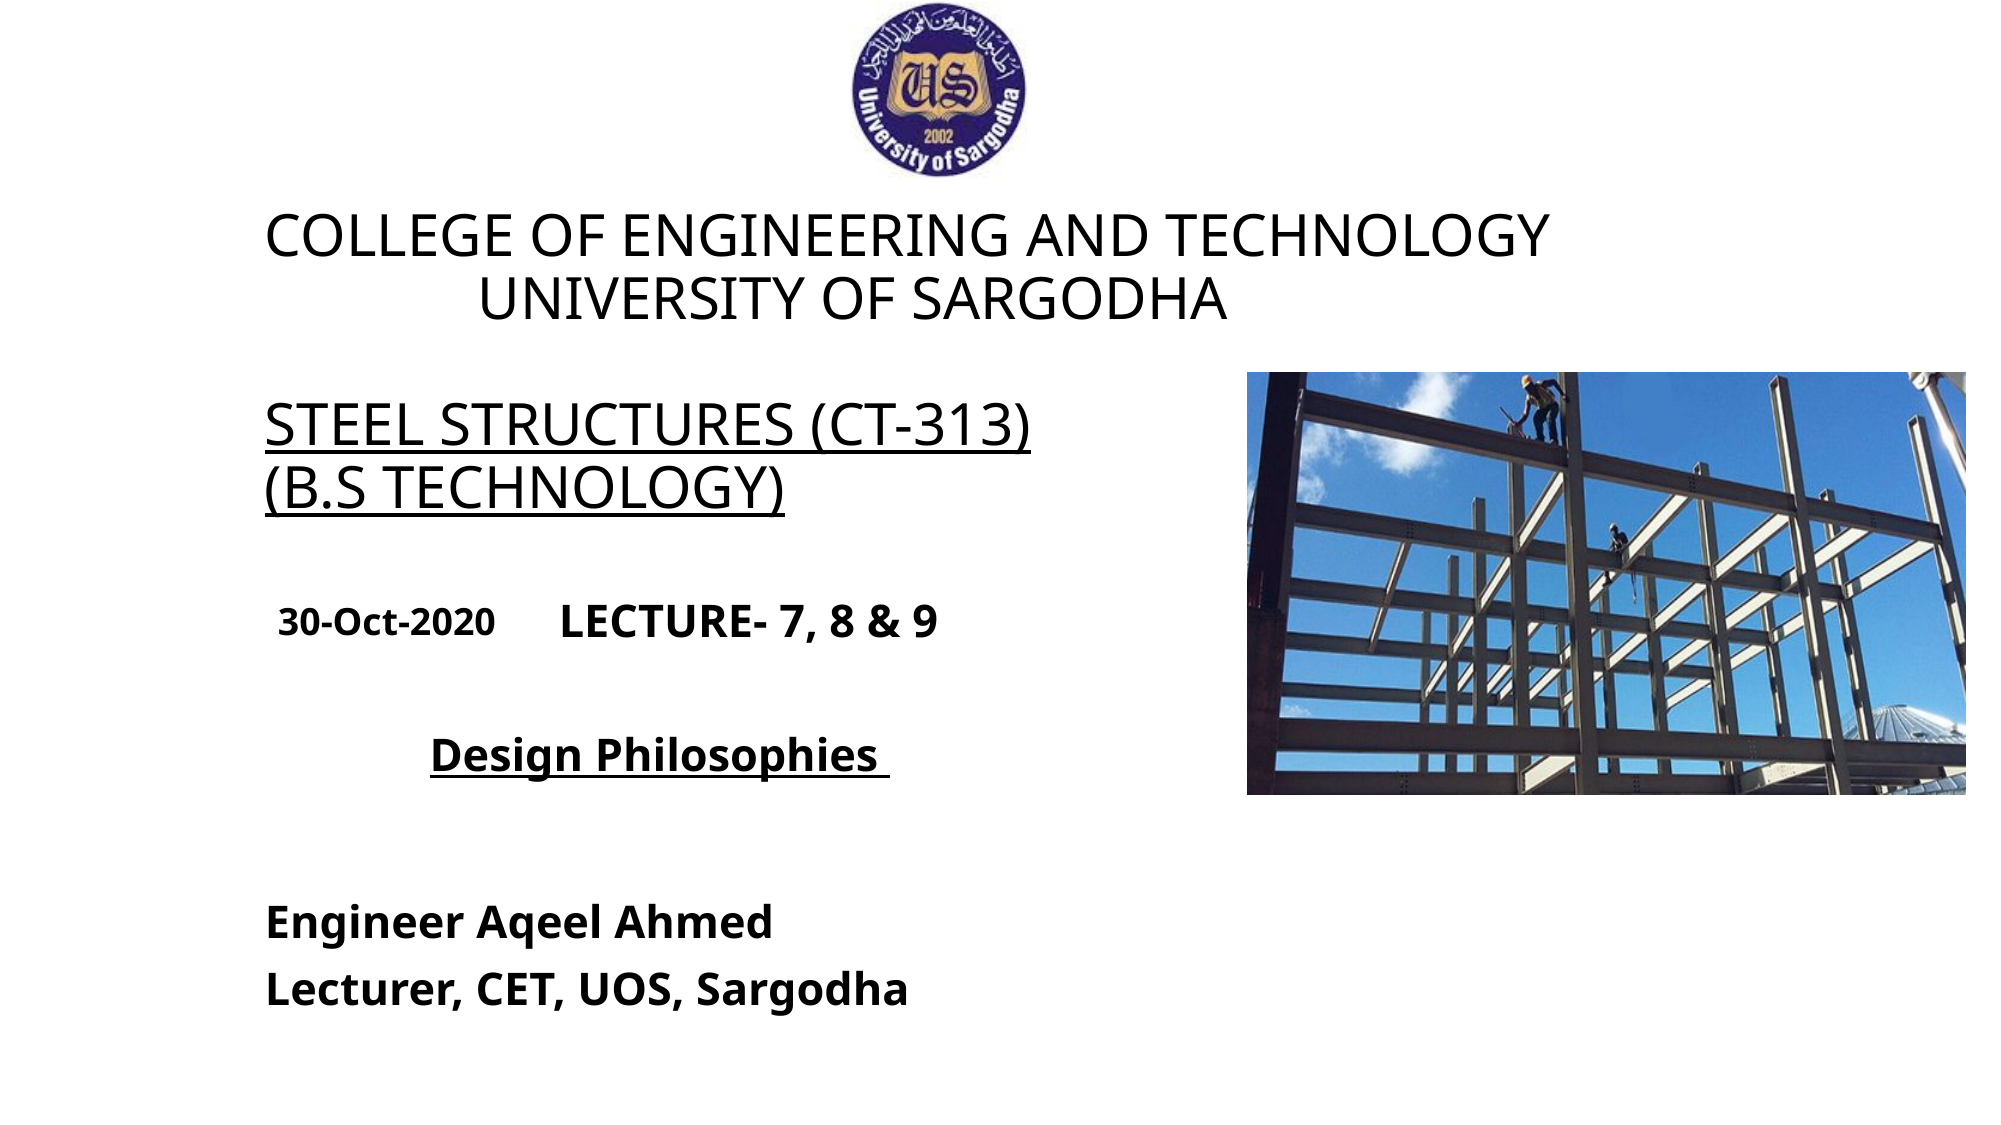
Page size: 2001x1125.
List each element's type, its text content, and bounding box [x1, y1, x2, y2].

text_box 30-Oct-2020 [263, 590, 671, 696]
title COLLEGE OF ENGINEERING AND TECHNOLOGY UNIVERSITY OF SARGODHA STEEL STRUCTURES (CT-313) (B.S TECHNOLOGY) [249, 199, 1810, 590]
subtitle LECTURE- 7, 8 & 9 Design Philosophies Engineer Aqeel Ahmed Lecturer, CET, UOS, Sargodha [249, 590, 1750, 1015]
picture [1247, 372, 1966, 795]
picture [849, 0, 1030, 179]
